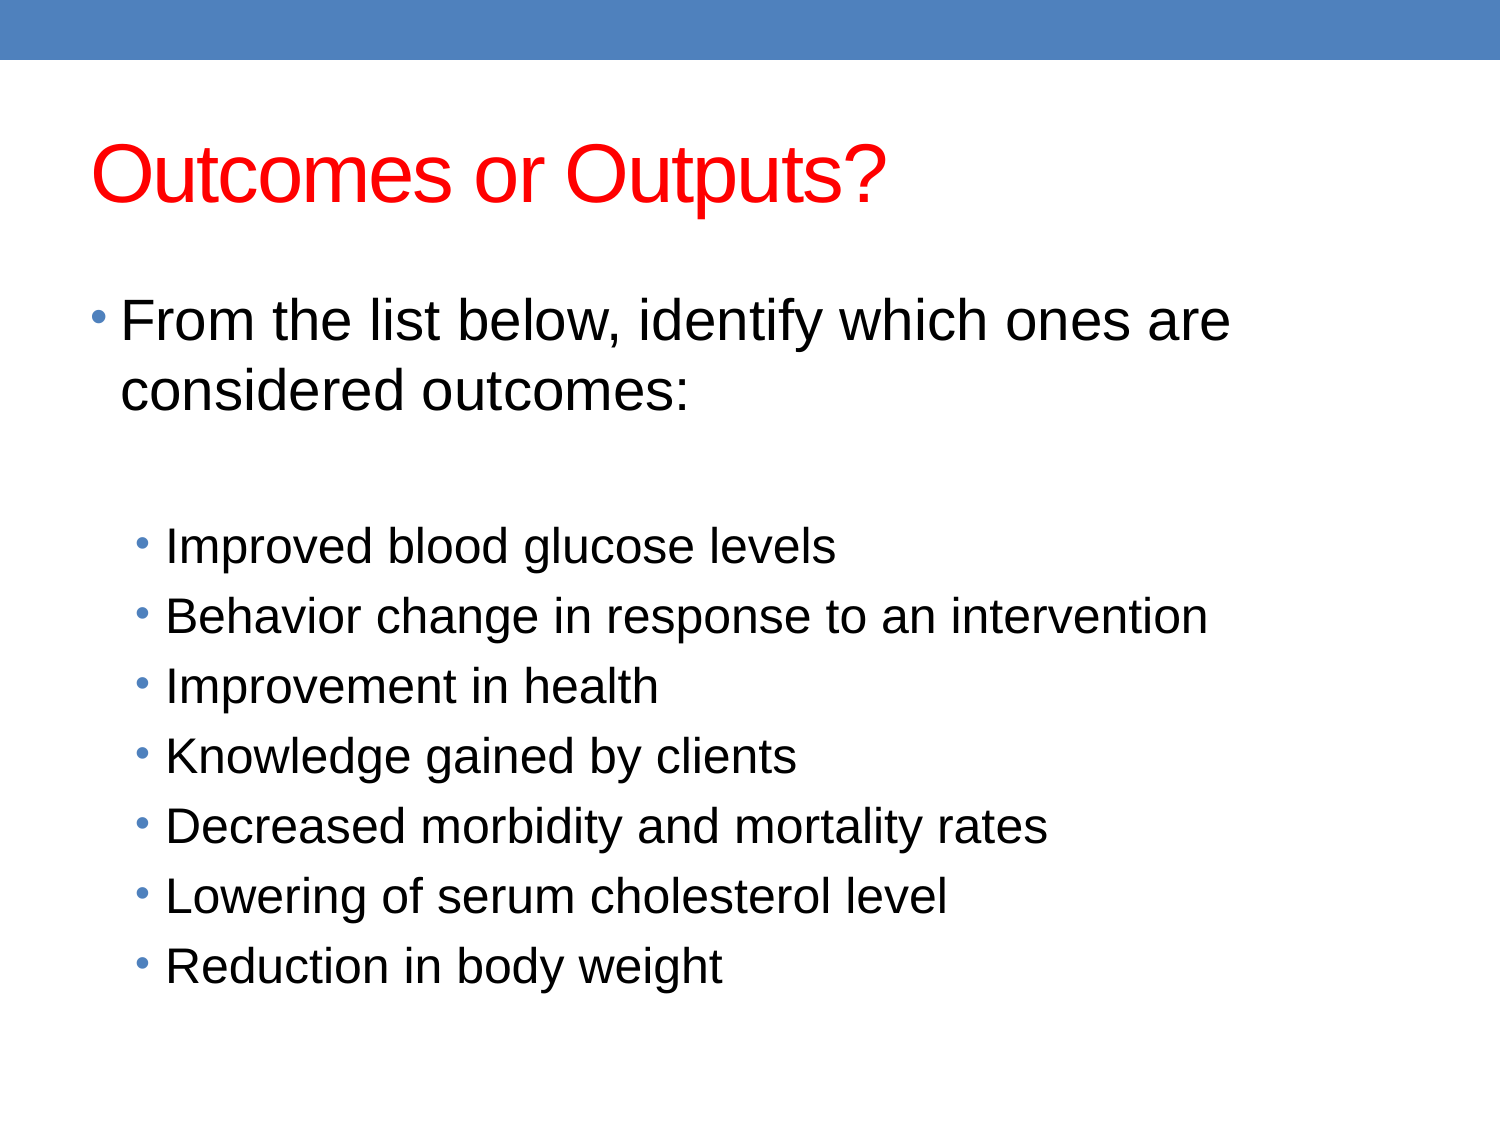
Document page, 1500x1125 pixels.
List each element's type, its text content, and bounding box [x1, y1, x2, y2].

list From the list below, identify which ones are considered outcomes: Improved blood glucose levels Behavior change in response to an intervention Improvement in health Knowledge gained by clients Decreased morbidity and mortality rates Lowering of serum cholesterol level Reduction in body weight [75, 274, 1425, 1049]
title Outcomes or Outputs? [75, 87, 1425, 250]
